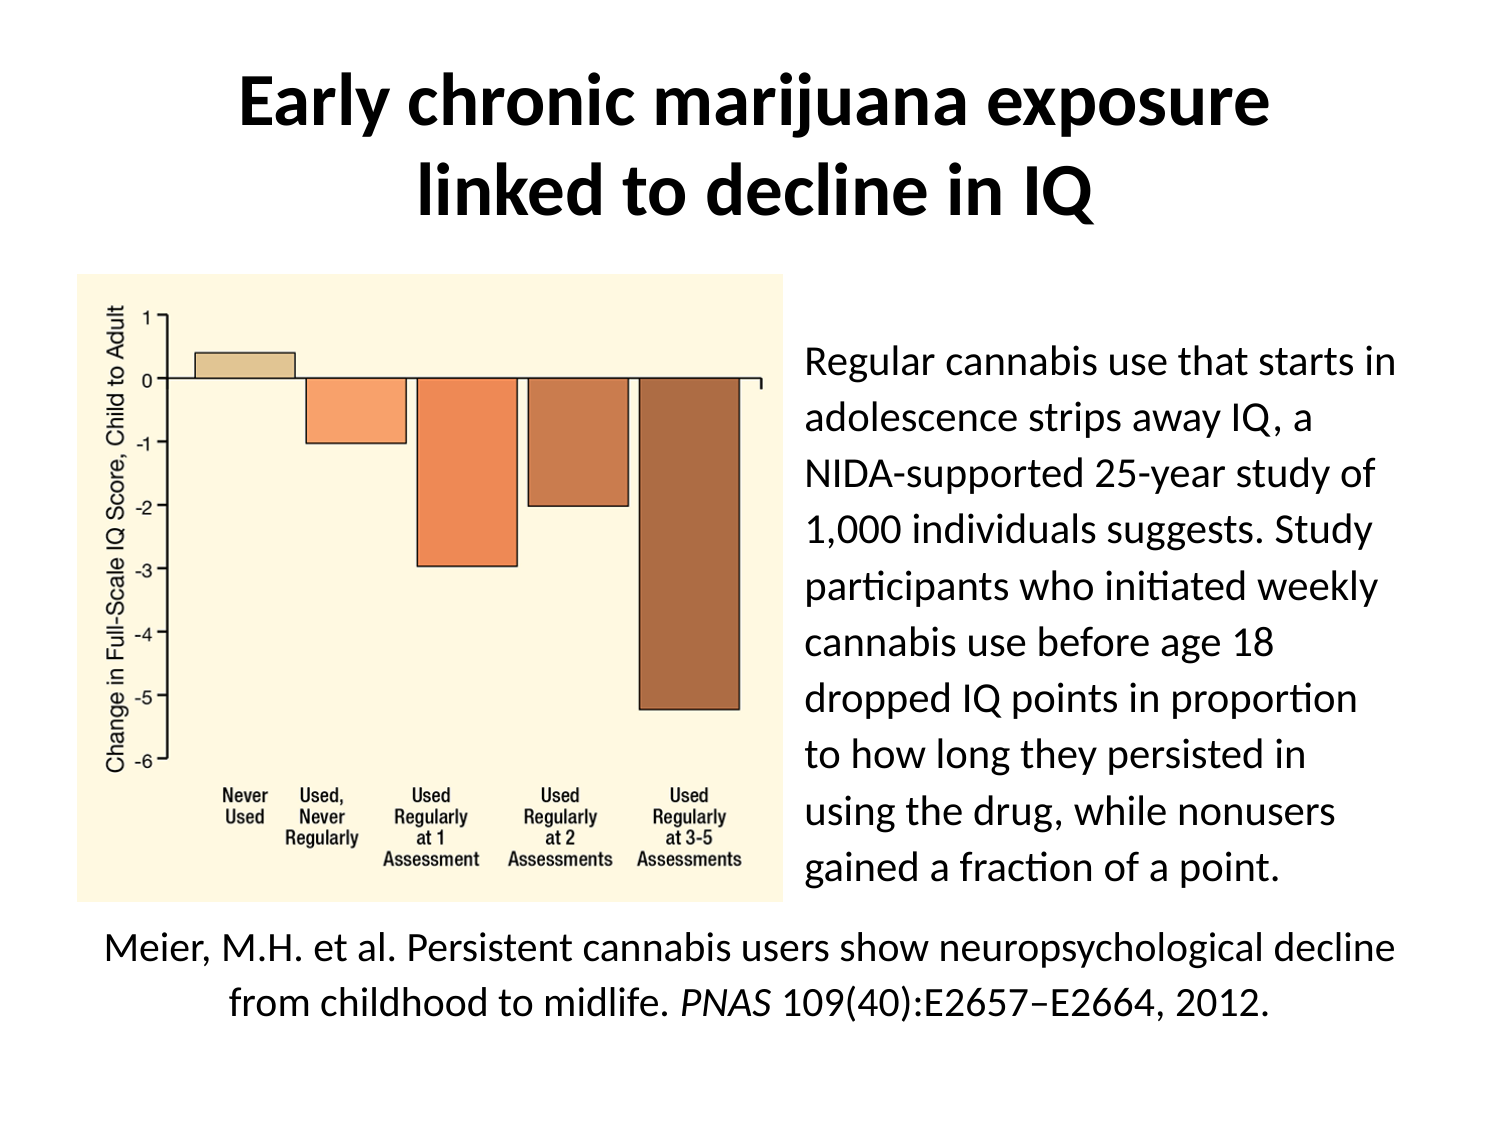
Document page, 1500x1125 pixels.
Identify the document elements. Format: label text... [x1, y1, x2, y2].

picture [77, 273, 783, 902]
list Meier, M.H. et al. Persistent cannabis users show neuropsychological decline from childhood to midlife. PNAS 109(40):E2657–E2664, 2012. [77, 909, 1415, 1056]
list Regular cannabis use that starts in adolescence strips away IQ, a NIDA-supported 25-year study of 1,000 individuals suggests. Study participants who initiated weekly cannabis use before age 18 dropped IQ points in proportion to how long they persisted in using the drug, while nonusers gained a fraction of a point. [782, 319, 1415, 911]
title Early chronic marijuana exposure linked to decline in IQ [120, 46, 1391, 235]
